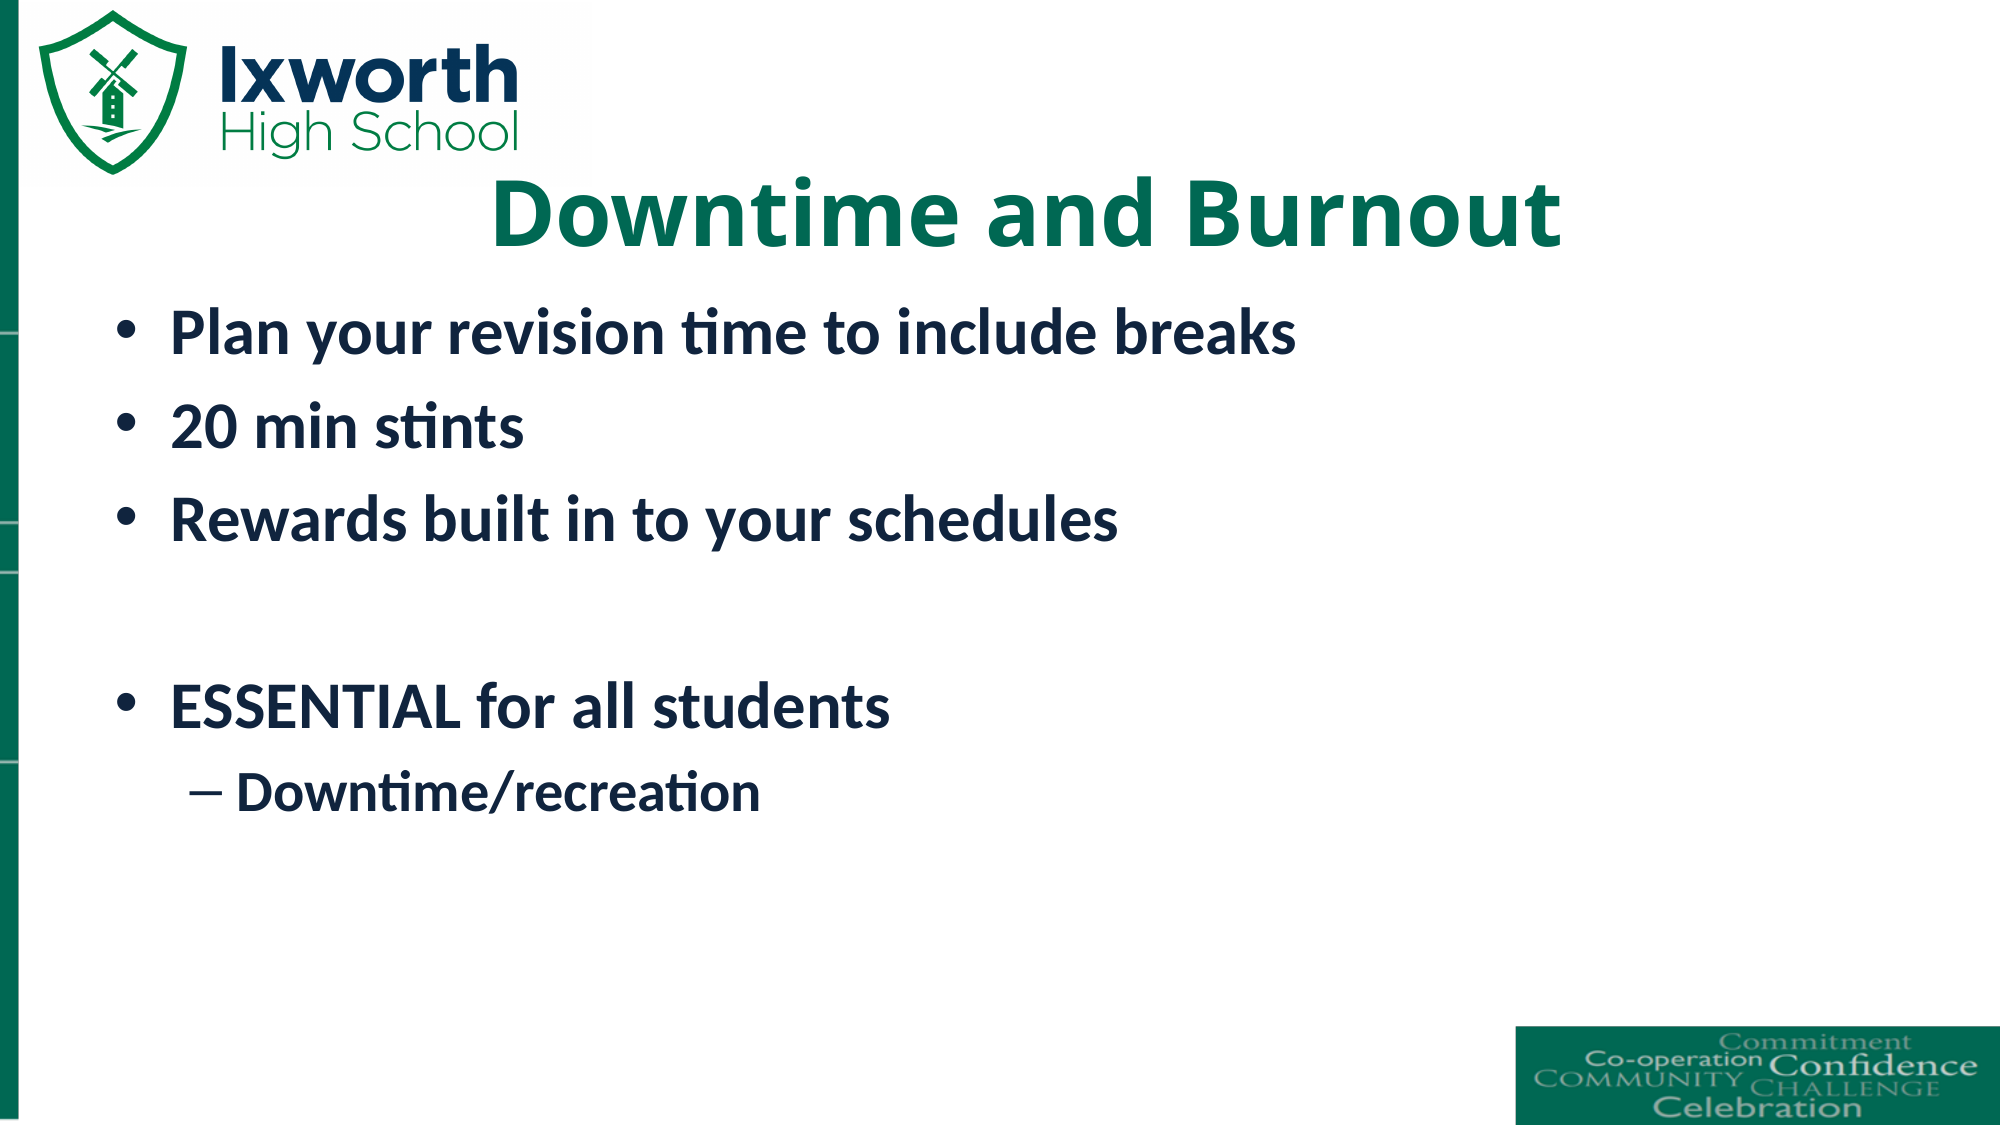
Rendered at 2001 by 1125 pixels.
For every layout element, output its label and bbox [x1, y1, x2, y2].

text_box [0, 0, 2000, 1125]
